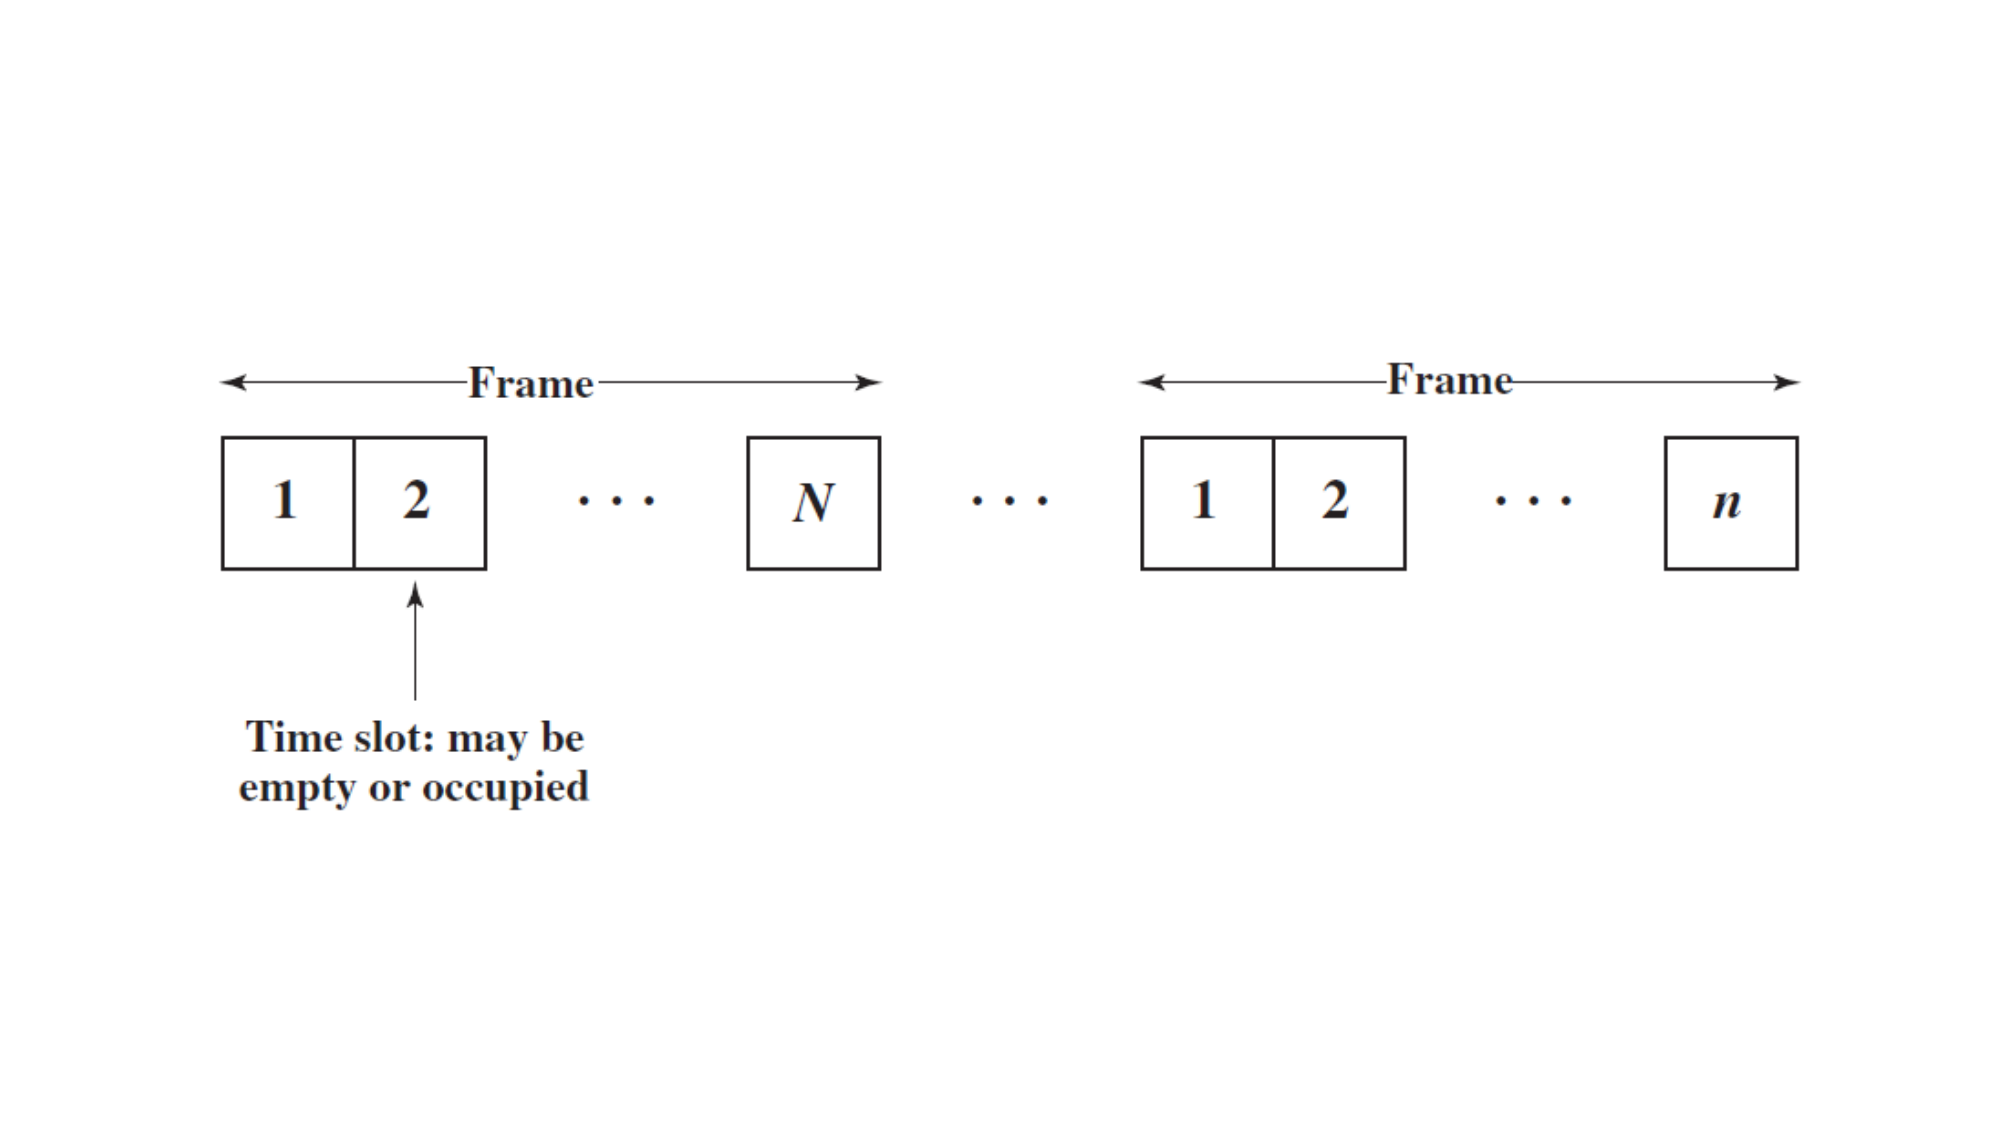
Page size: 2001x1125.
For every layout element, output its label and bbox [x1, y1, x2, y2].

picture [194, 325, 1814, 825]
